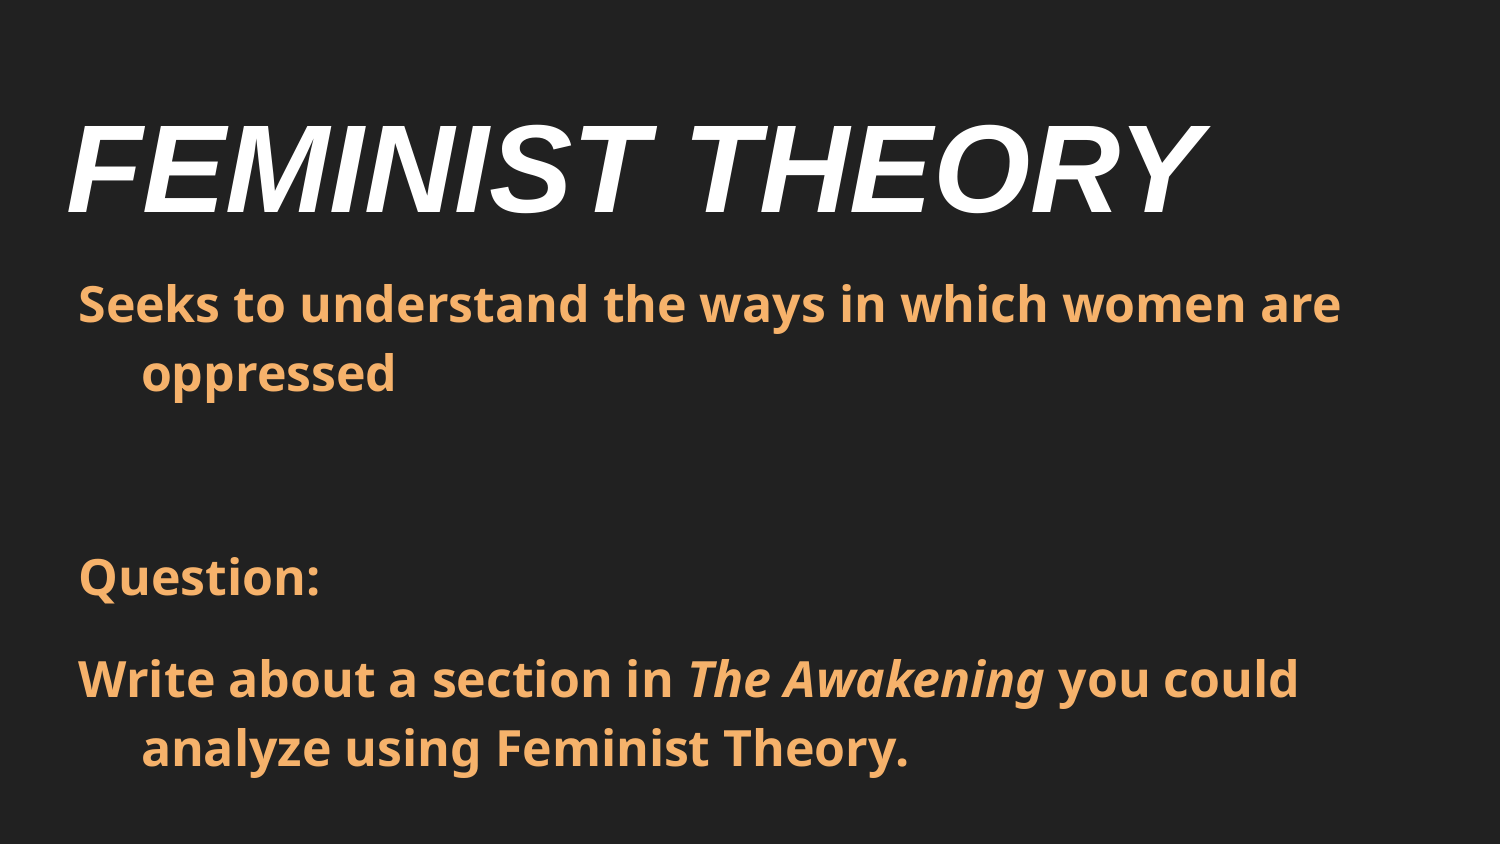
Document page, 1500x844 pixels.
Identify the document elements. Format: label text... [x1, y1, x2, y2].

list Seeks to understand the ways in which women are oppressed Question: Write about a section in The Awakening you could analyze using Feminist Theory. [50, 247, 1450, 779]
title FEMINIST THEORY [50, 72, 1450, 168]
